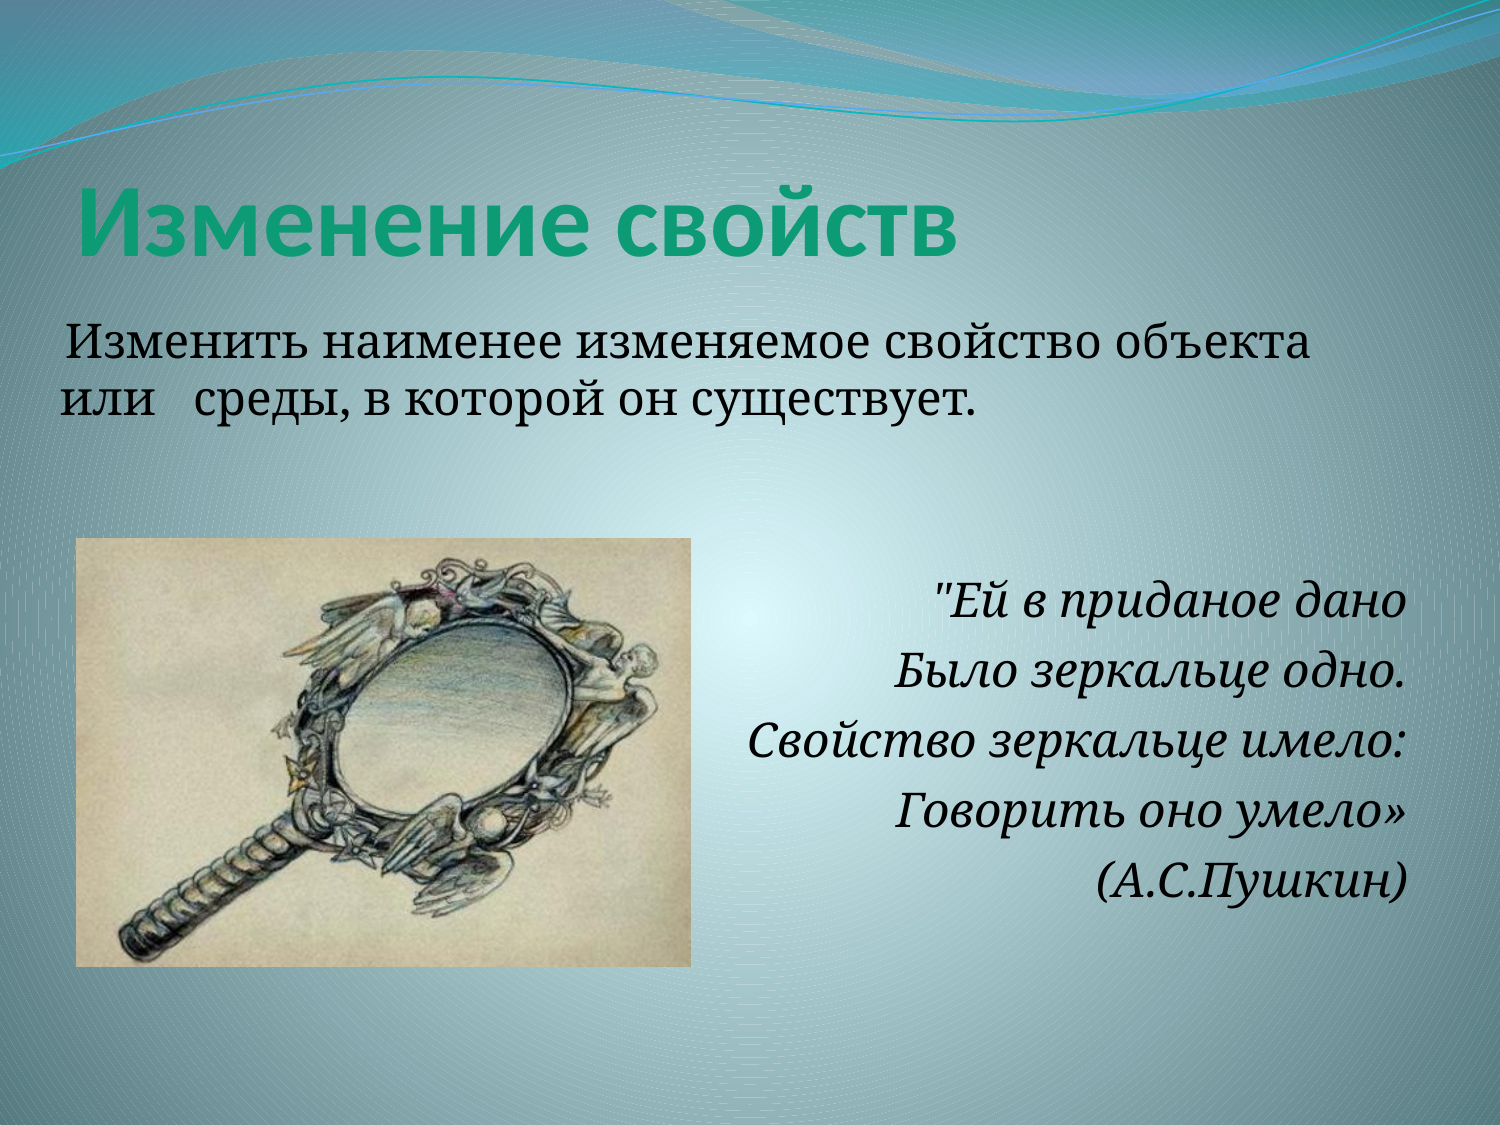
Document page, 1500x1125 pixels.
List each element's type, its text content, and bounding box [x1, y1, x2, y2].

picture [76, 538, 692, 967]
list Изменить наименее изменяемое свойство объекта или среды, в которой он существует. [0, 302, 1350, 1023]
title Изменение свойств [76, 90, 1427, 278]
text_box "Ей в приданое дано Было зеркальце одно. Свойство зеркальце имело: Говорить оно умело» (А.С.Пушкин) [698, 562, 1424, 915]
